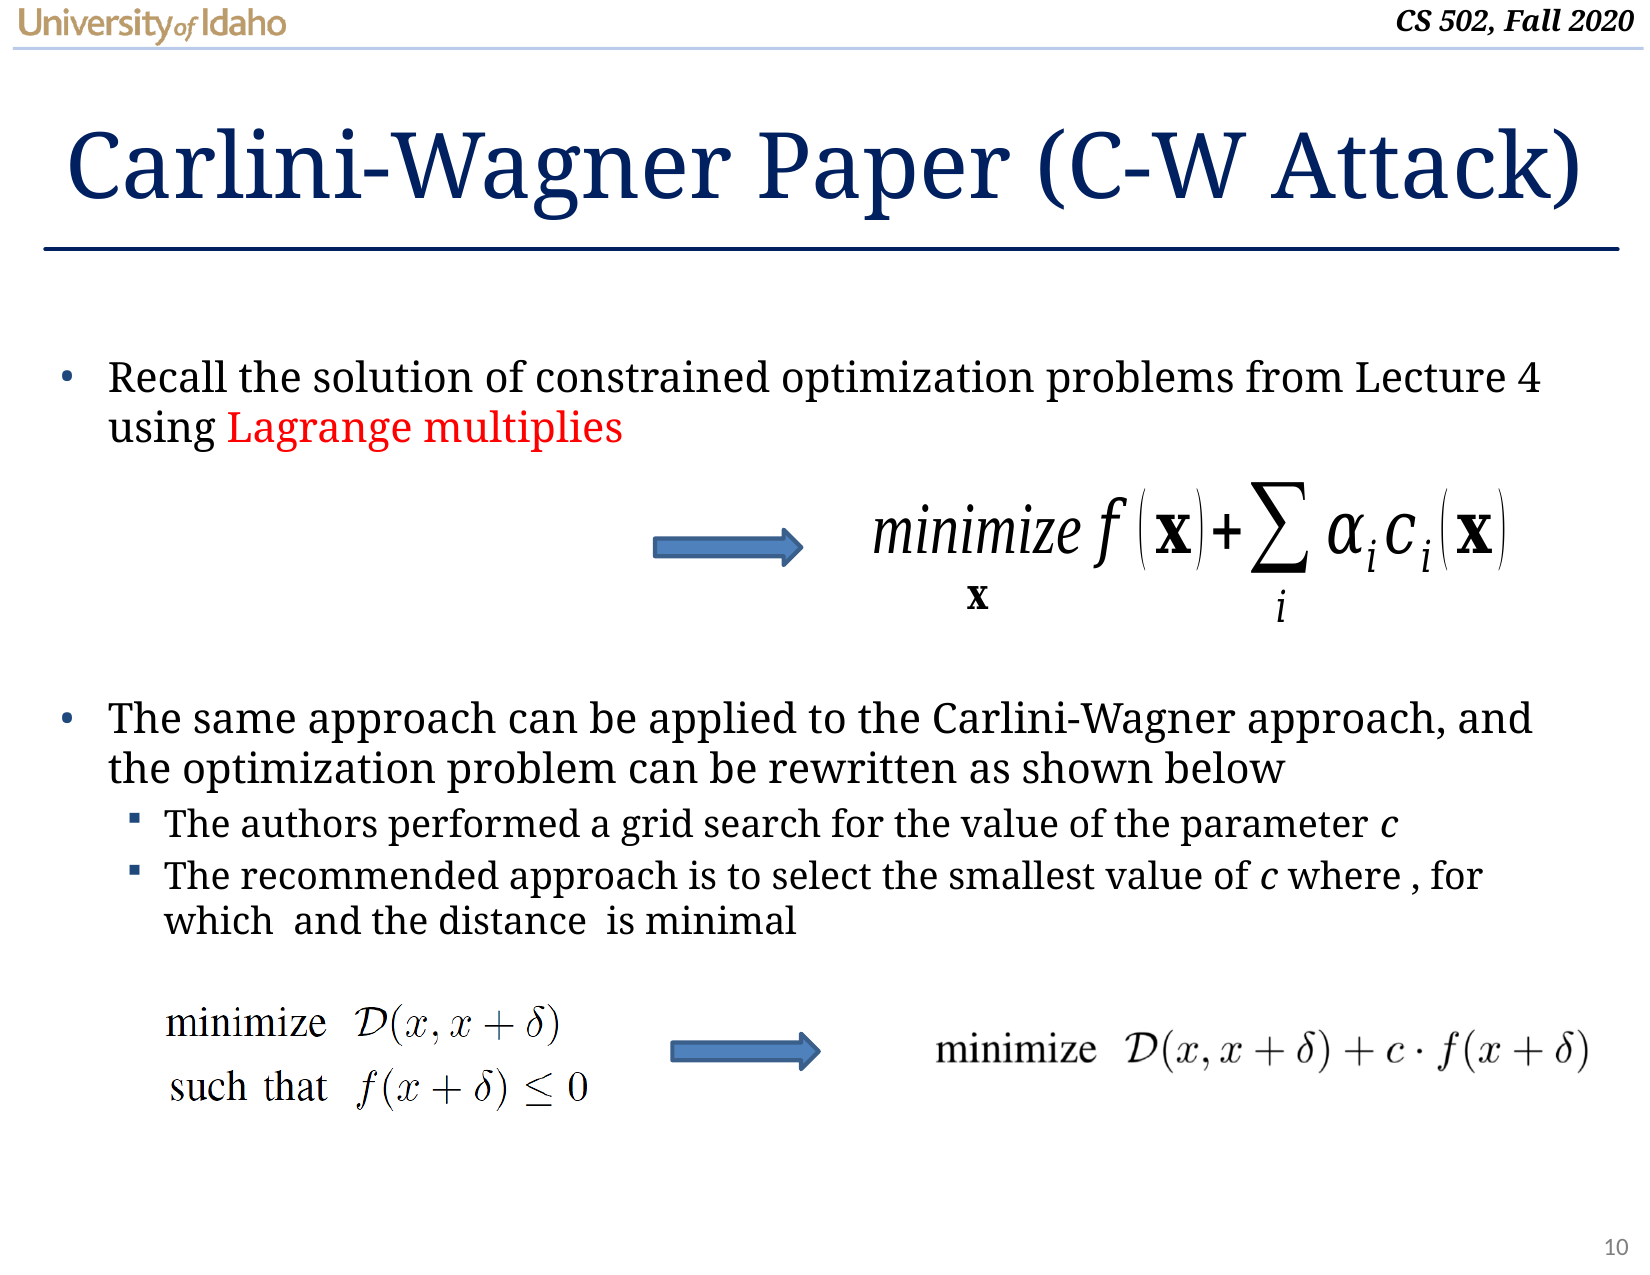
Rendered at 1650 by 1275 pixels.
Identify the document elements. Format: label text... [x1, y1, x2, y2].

picture [919, 1021, 1605, 1082]
title Carlini-Wagner Paper (C-W Attack) [0, 75, 1650, 248]
picture [116, 993, 637, 1123]
picture [19, 8, 286, 46]
text_box [652, 527, 804, 568]
text_box [670, 1031, 821, 1072]
